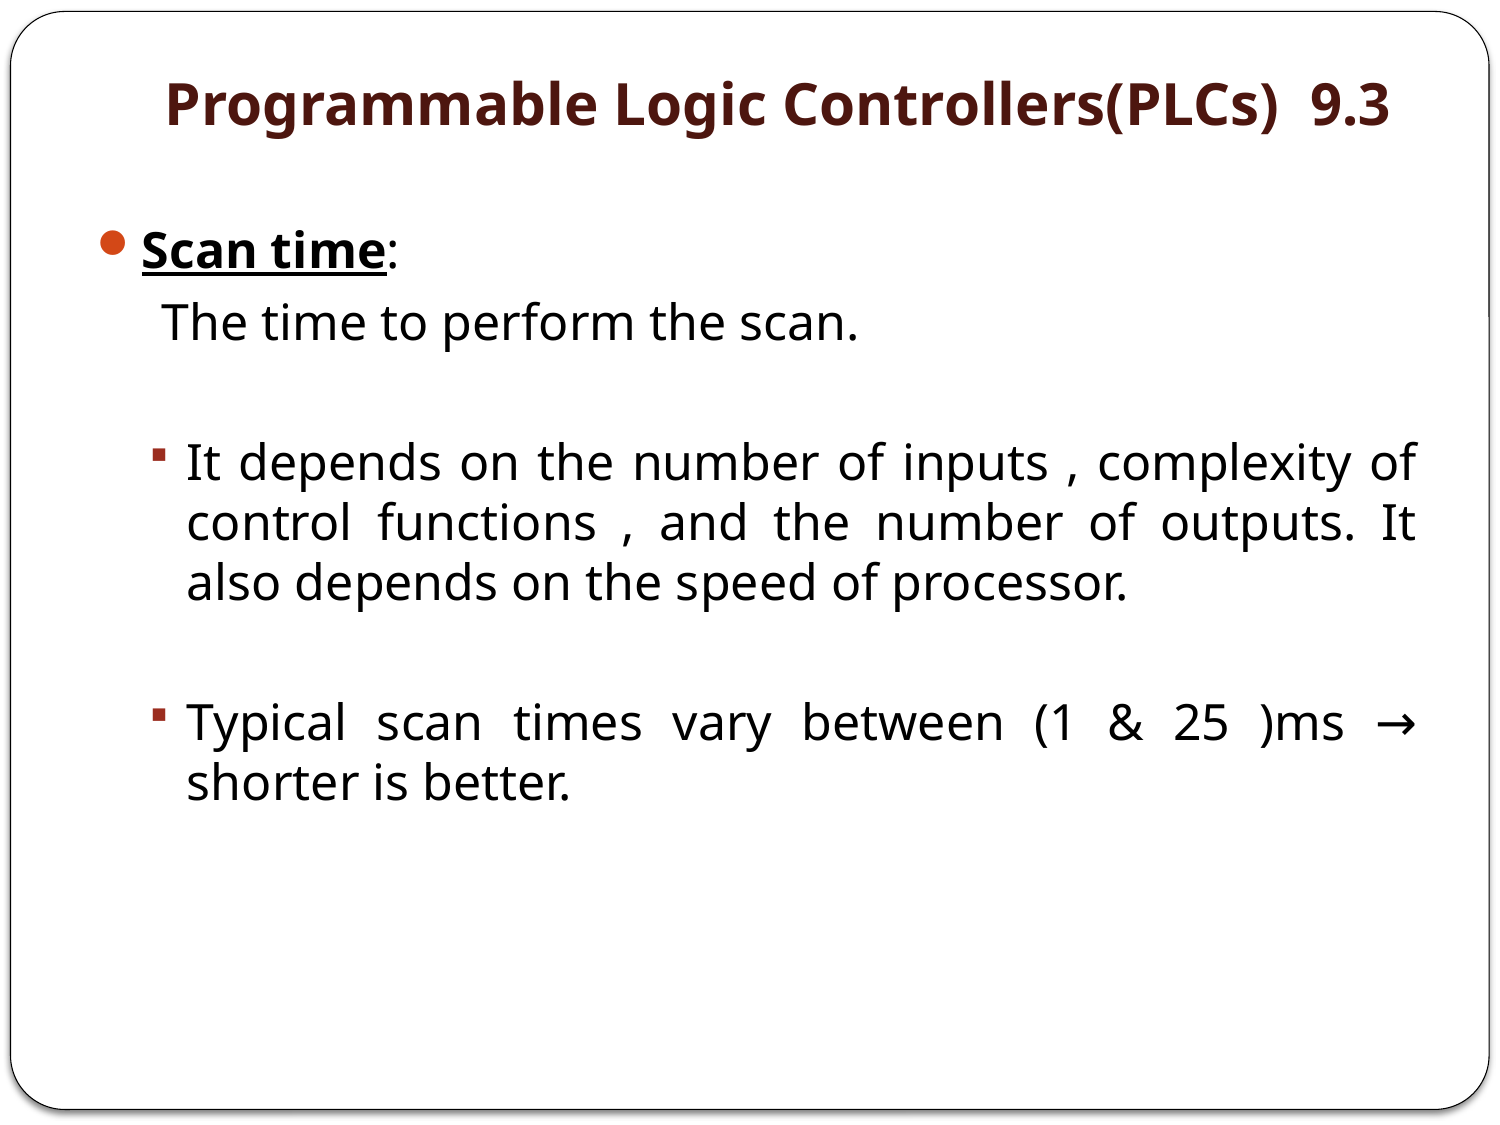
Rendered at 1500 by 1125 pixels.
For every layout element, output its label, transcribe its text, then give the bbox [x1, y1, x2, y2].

title 9.3 Programmable Logic Controllers(PLCs) [150, 23, 1425, 153]
list Scan time: The time to perform the scan. It depends on the number of inputs , complexity of control functions , and the number of outputs. It also depends on the speed of processor. Typical scan times vary between (1 & 25 )ms → shorter is better. [82, 210, 1432, 954]
